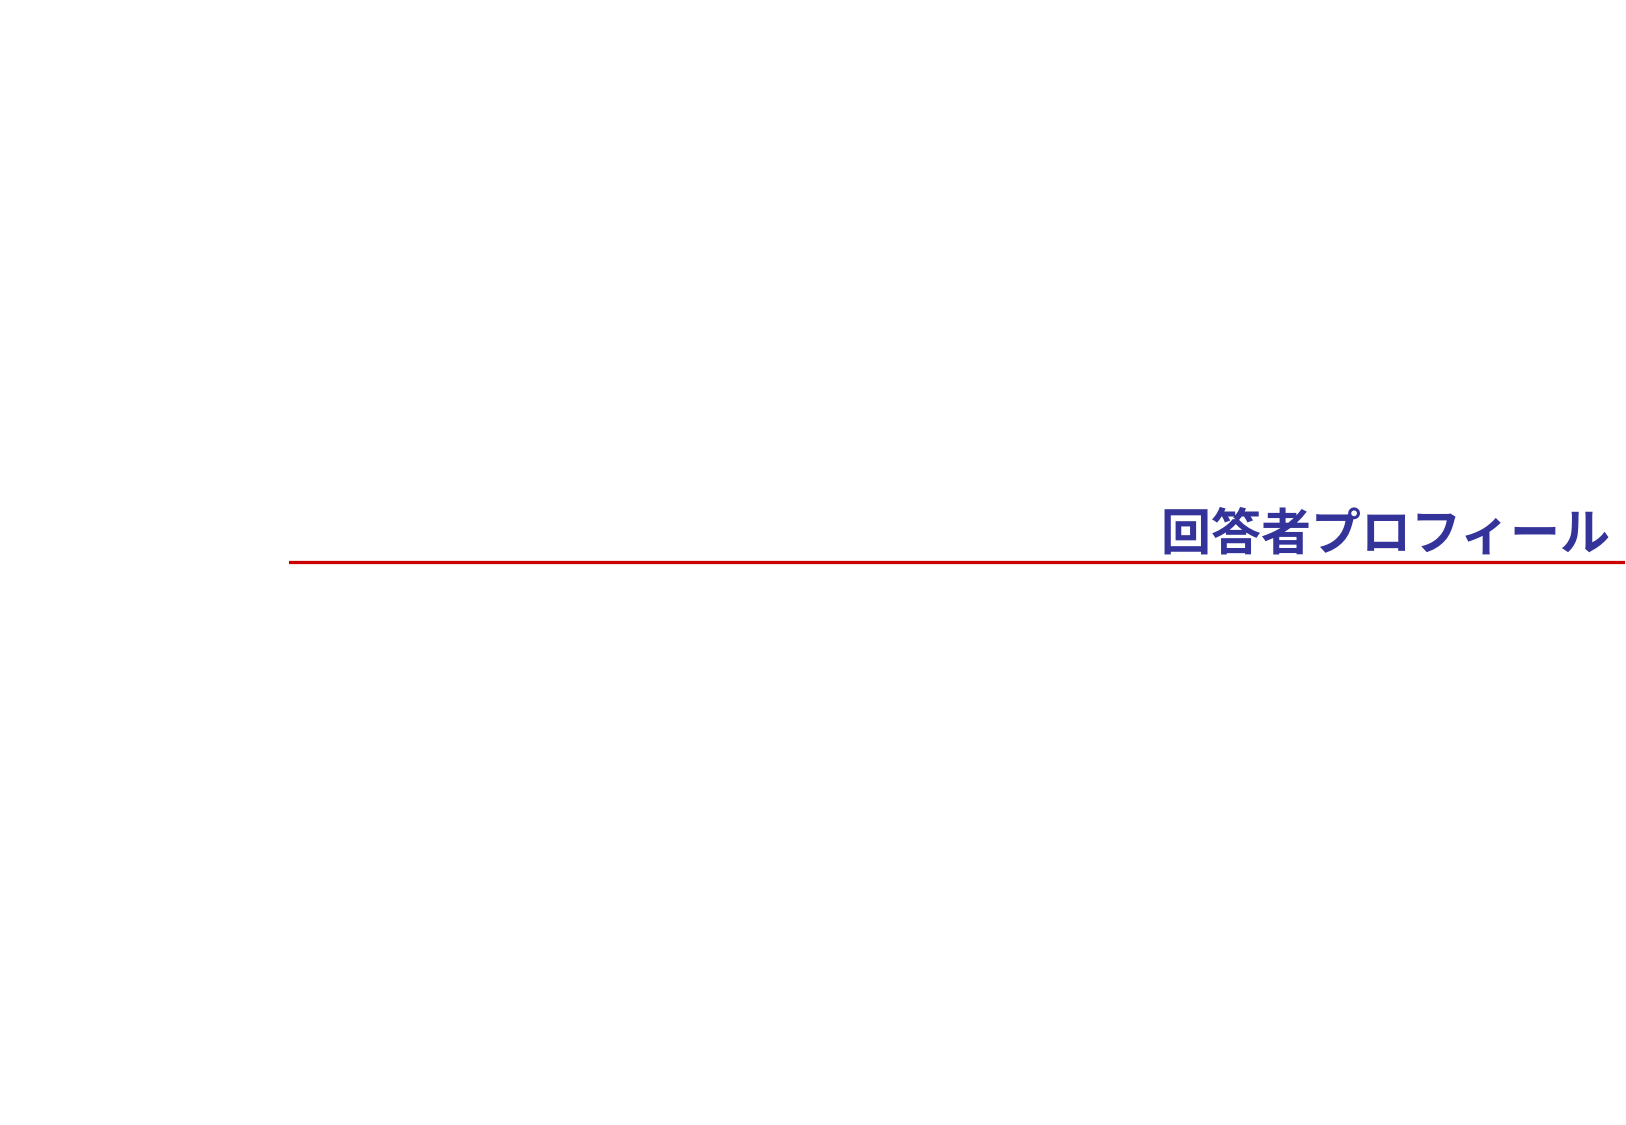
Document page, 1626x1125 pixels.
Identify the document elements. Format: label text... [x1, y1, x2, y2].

title 回答者プロフィール [623, 493, 1625, 569]
